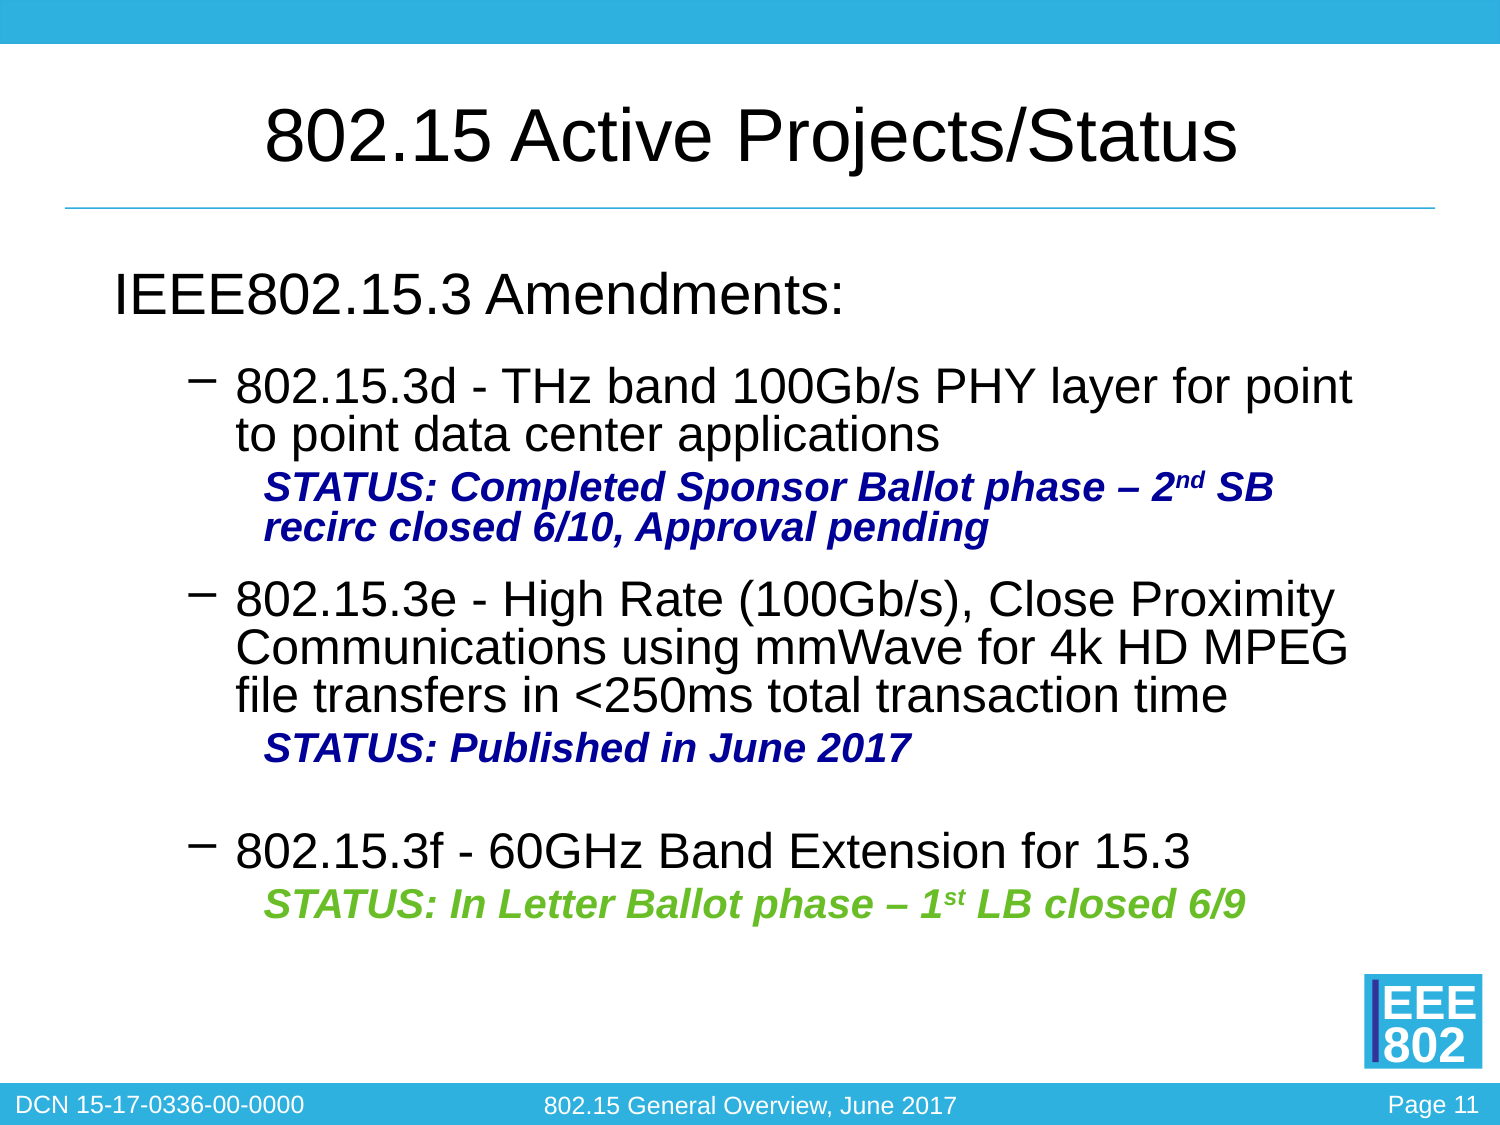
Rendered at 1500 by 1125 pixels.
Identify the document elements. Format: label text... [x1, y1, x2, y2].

title 802.15 Active Projects/Status [76, 66, 1427, 197]
list IEEE802.15.3 Amendments: 802.15.3d - THz band 100Gb/s PHY layer for point to point data center applications STATUS: Completed Sponsor Ballot phase – 2nd SB recirc closed 6/10, Approval pending 802.15.3e - High Rate (100Gb/s), Close Proximity Communications using mmWave for 4k HD MPEG file transfers in <250ms total transaction time STATUS: Published in June 2017 802.15.3f - 60GHz Band Extension for 15.3 STATUS: In Letter Ballot phase – 1st LB closed 6/9 [98, 262, 1400, 1005]
